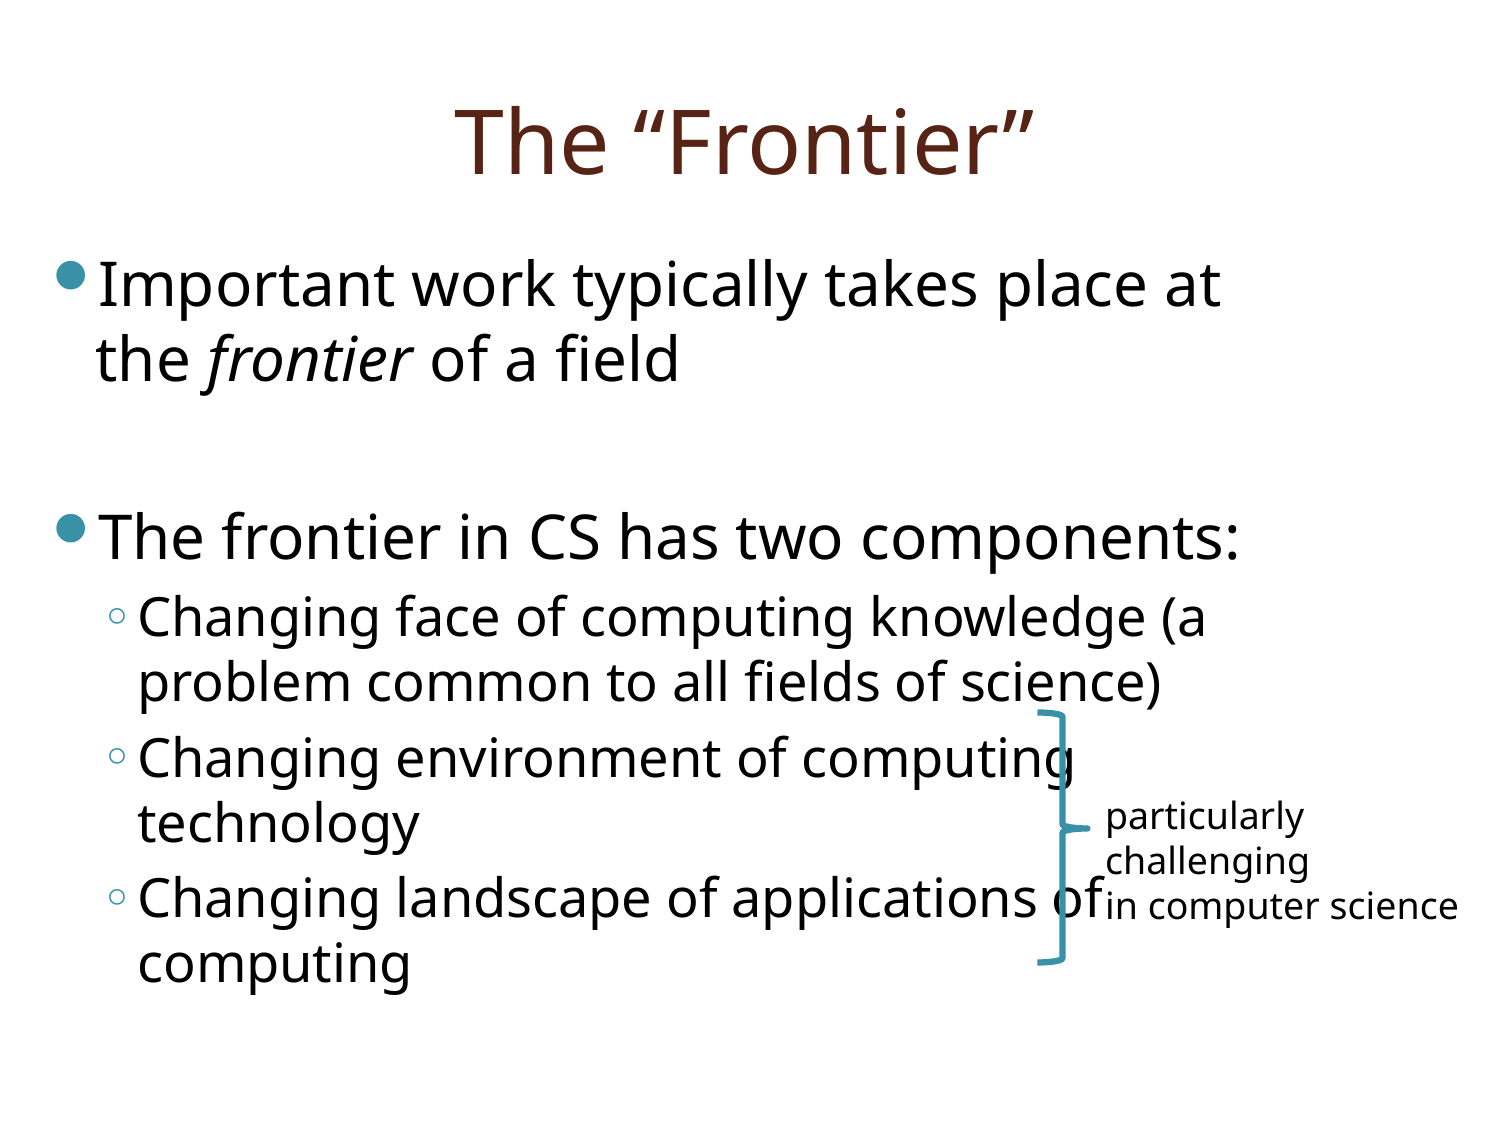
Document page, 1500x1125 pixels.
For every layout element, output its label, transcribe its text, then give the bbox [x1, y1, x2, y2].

text_box [1037, 711, 1089, 964]
title The “Frontier” [24, 45, 1466, 233]
list Important work typically takes place at the frontier of a field The frontier in CS has two components: Changing face of computing knowledge (a problem common to all fields of science) Changing environment of computing technology Changing landscape of applications of computing [24, 237, 1263, 1025]
text_box particularly challenging in computer science [1090, 784, 1475, 935]
